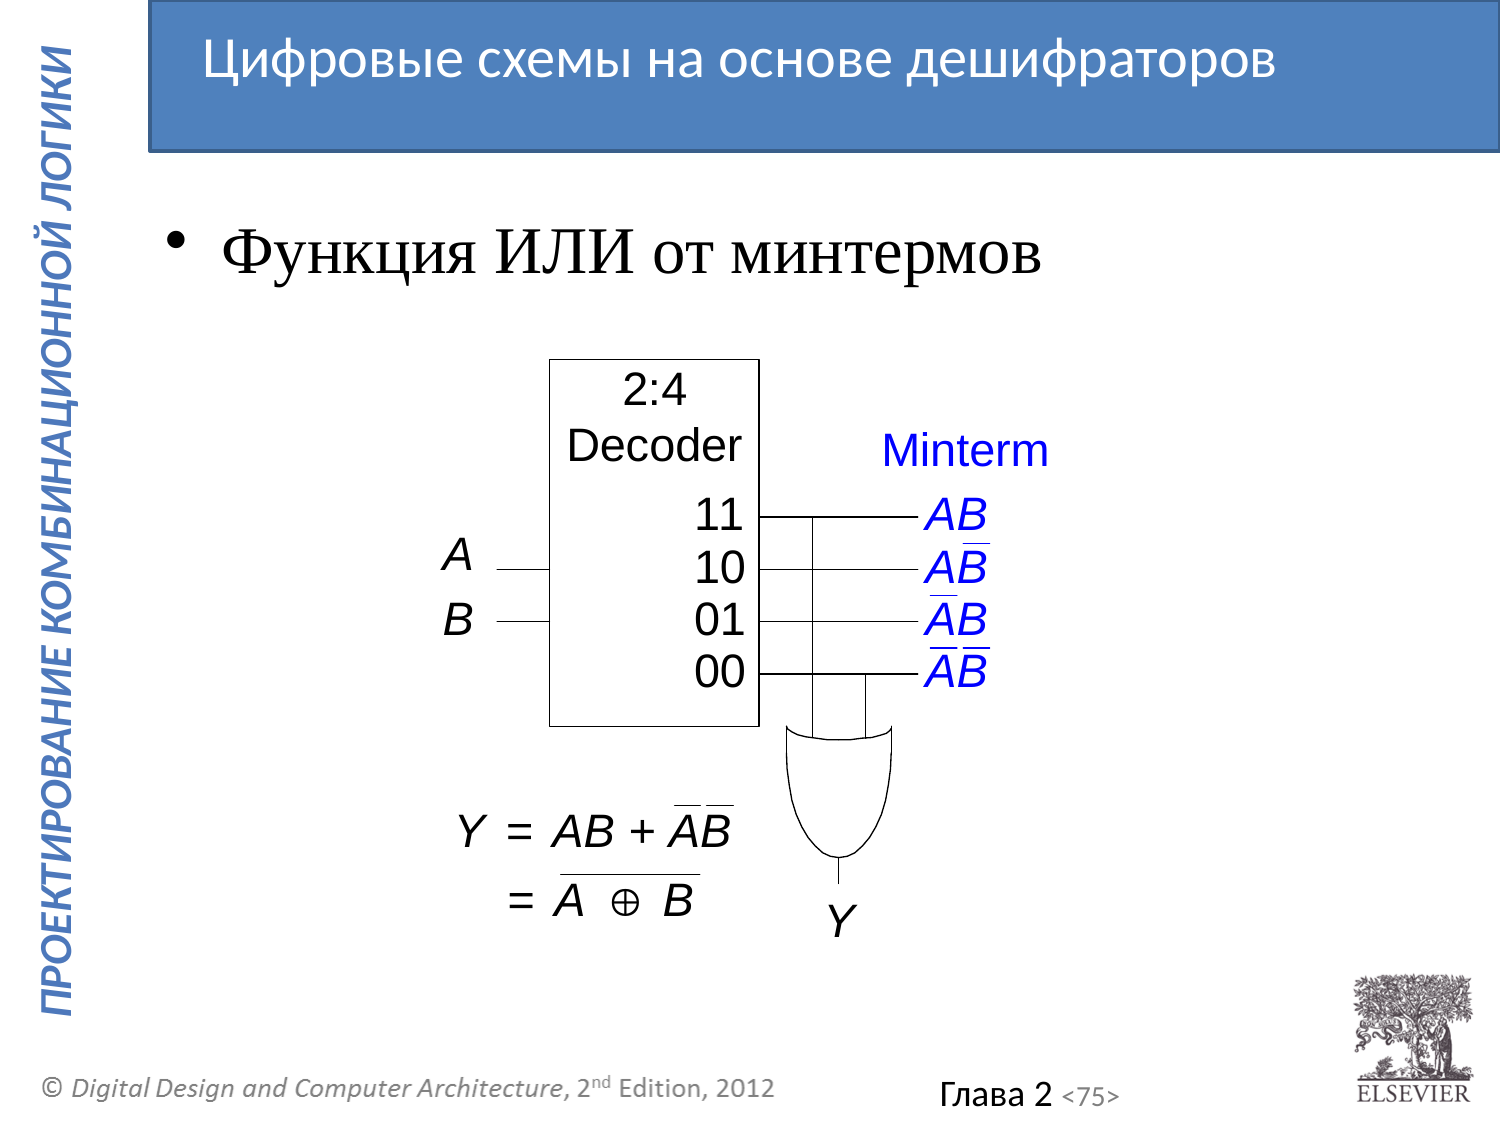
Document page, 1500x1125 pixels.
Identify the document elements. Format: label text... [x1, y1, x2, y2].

text_box Функция ИЛИ от минтермов [149, 199, 1413, 1013]
text_box Цифровые схемы на основе дешифраторов [187, 11, 1488, 96]
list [412, 349, 1076, 971]
picture [0, 0, 1500, 1125]
